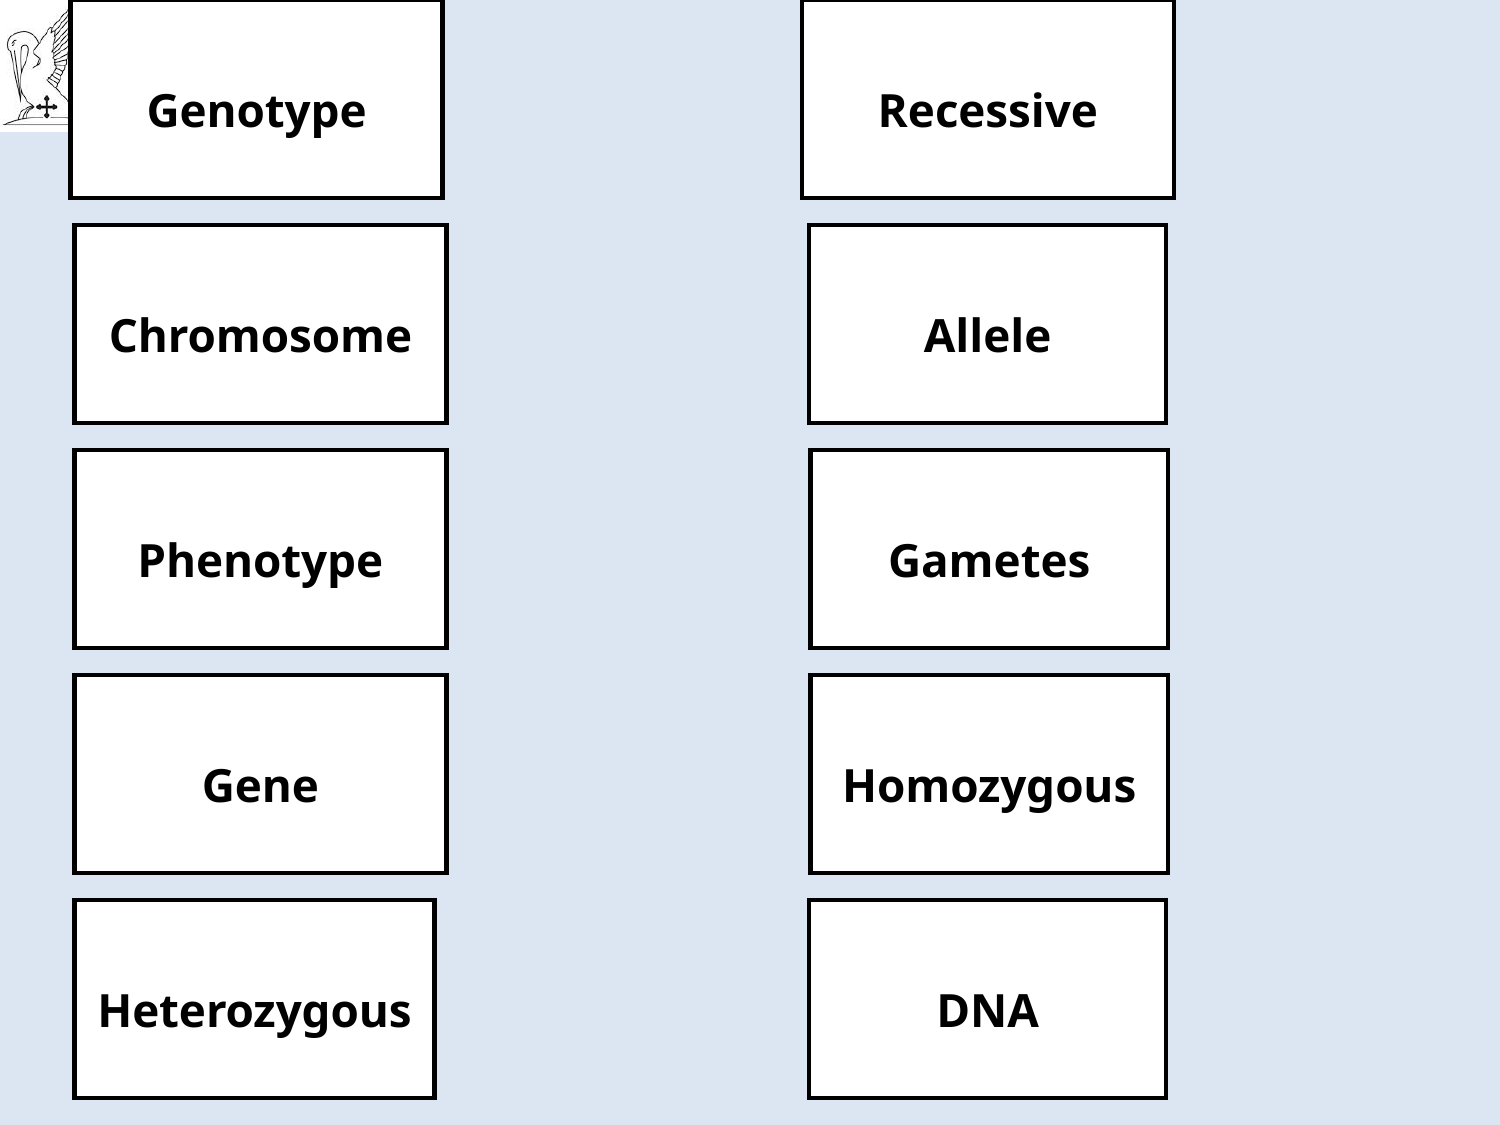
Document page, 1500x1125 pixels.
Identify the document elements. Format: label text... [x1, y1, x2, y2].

picture [0, 0, 70, 132]
text_box Recessive [801, 0, 1174, 198]
text_box DNA [808, 900, 1167, 1098]
text_box Gametes [810, 450, 1168, 648]
text_box Chromosome [74, 224, 447, 423]
text_box Homozygous [810, 675, 1168, 873]
text_box Genotype [70, 0, 443, 198]
text_box Heterozygous [74, 900, 435, 1098]
text_box Allele [808, 224, 1167, 423]
text_box Gene [74, 675, 447, 873]
text_box Phenotype [74, 450, 447, 648]
